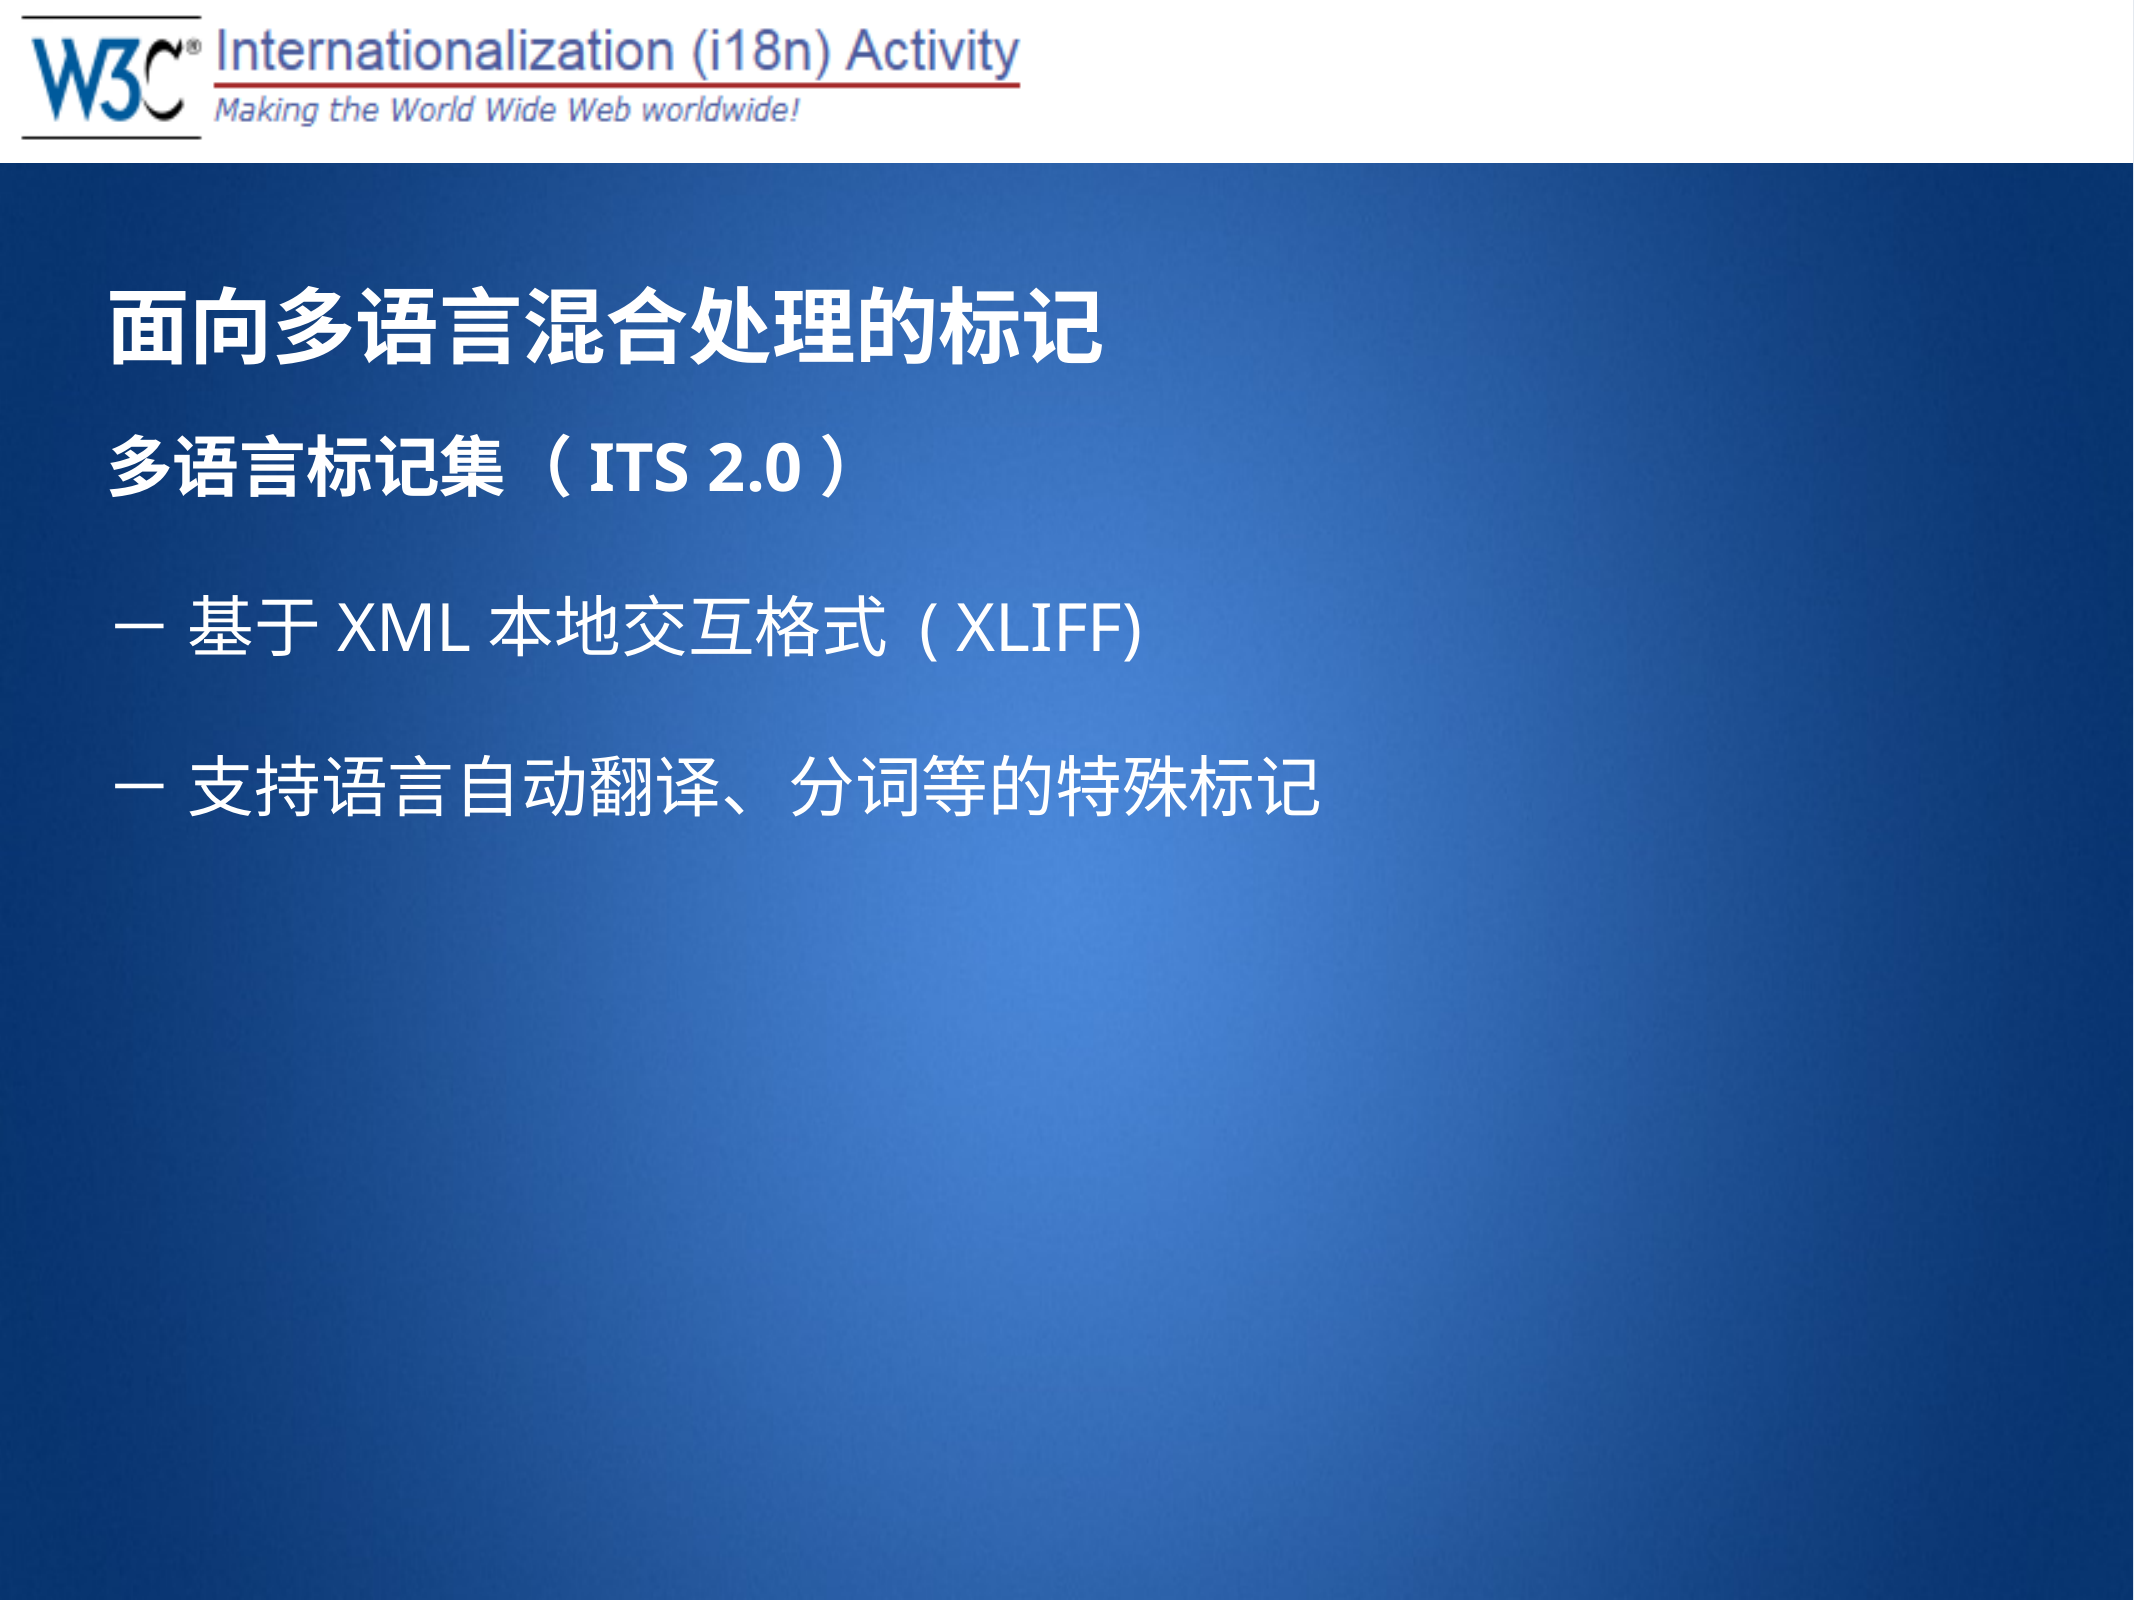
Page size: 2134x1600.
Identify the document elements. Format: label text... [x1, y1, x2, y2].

text_box 多语言标记集（ITS 2.0） － 基于XML本地交互格式 ( XLIFF) － 支持语言自动翻译、分词等的特殊标记 [91, 417, 1429, 833]
text_box 面向多语言混合处理的标记 [91, 266, 1954, 472]
picture [0, 0, 2134, 1600]
